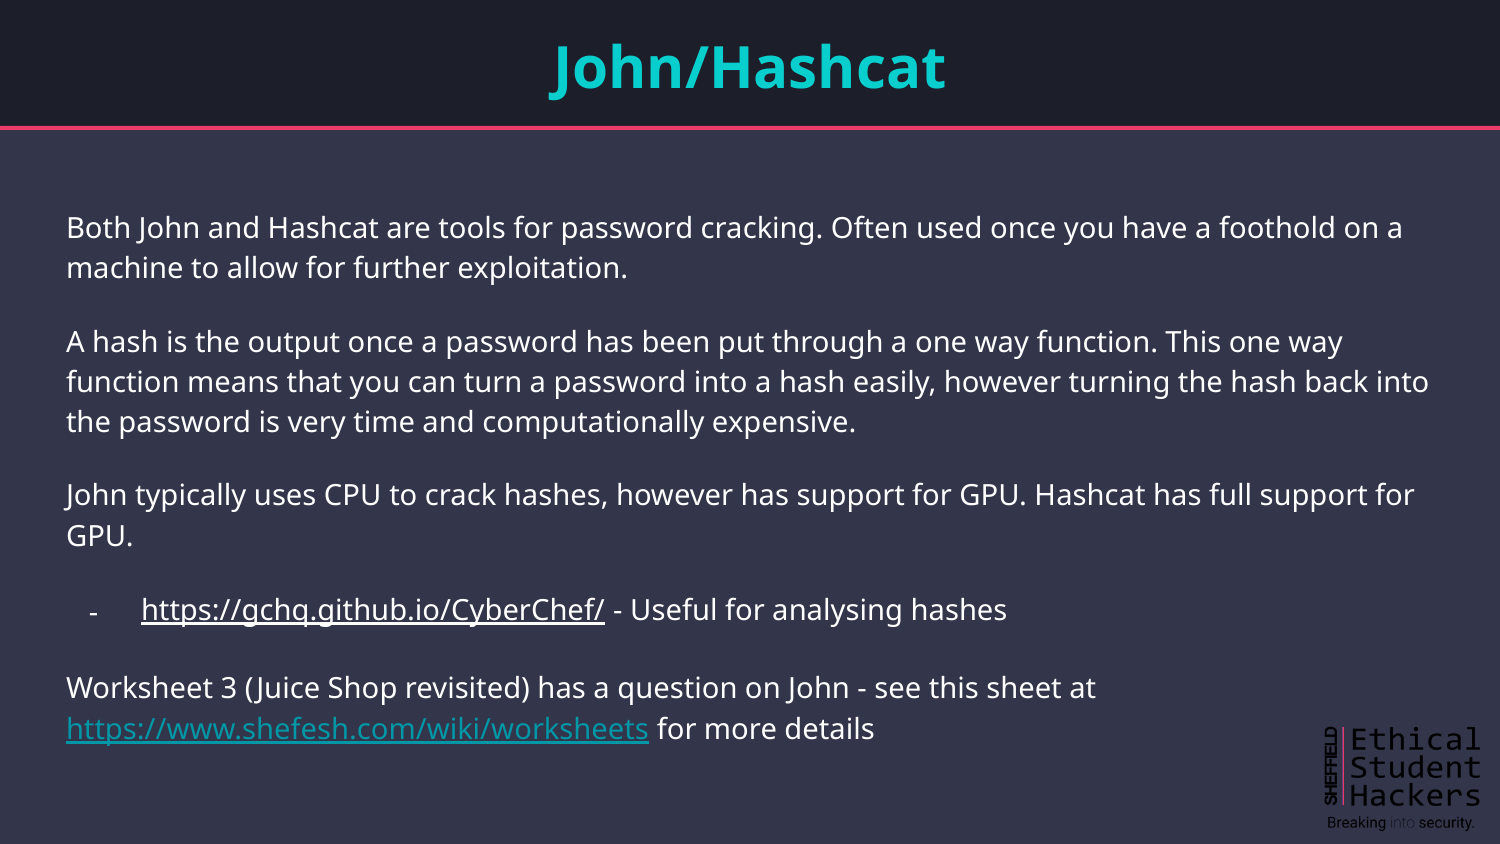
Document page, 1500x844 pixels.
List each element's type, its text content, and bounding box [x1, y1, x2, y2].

title John/Hashcat [141, 15, 1359, 111]
picture [1307, 709, 1500, 844]
list Both John and Hashcat are tools for password cracking. Often used once you have a foothold on a machine to allow for further exploitation. A hash is the output once a password has been put through a one way function. This one way function means that you can turn a password into a hash easily, however turning the hash back into the password is very time and computationally expensive. John typically uses CPU to crack hashes, however has support for GPU. Hashcat has full support for GPU. https://gchq.github.io/CyberChef/ - Useful for analysing hashes Worksheet 3 (Juice Shop revisited) has a question on John - see this sheet at https://www.shefesh.com/wiki/worksheets for more details [51, 189, 1449, 750]
